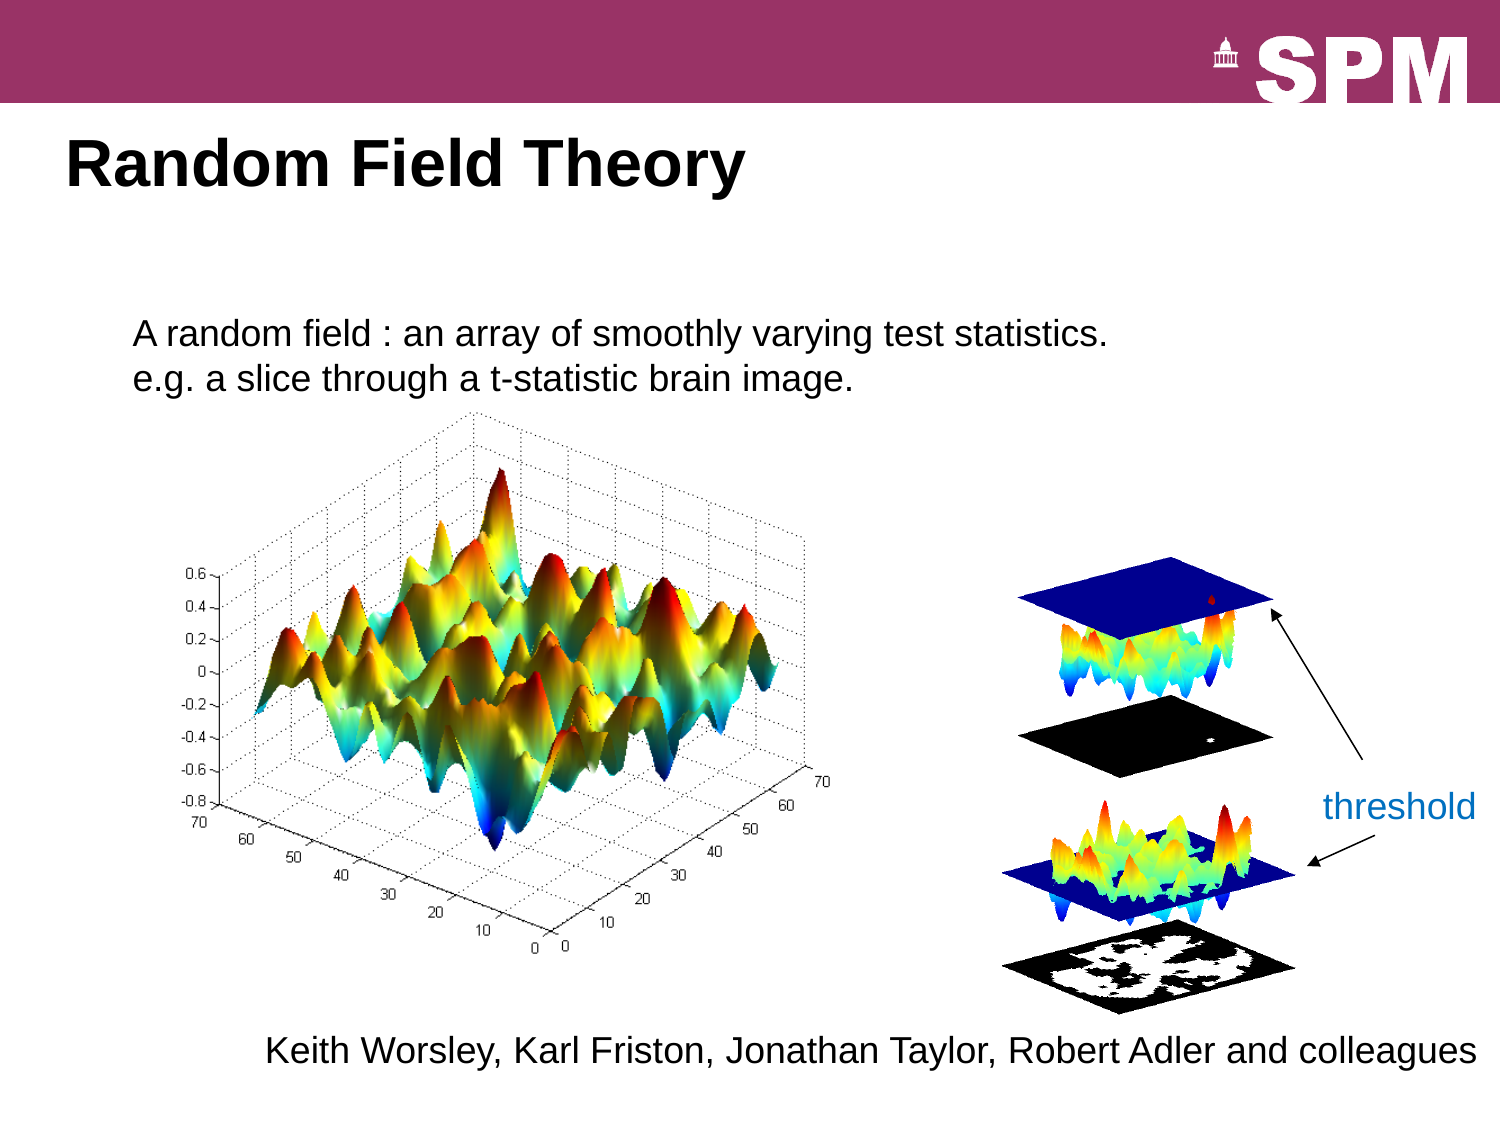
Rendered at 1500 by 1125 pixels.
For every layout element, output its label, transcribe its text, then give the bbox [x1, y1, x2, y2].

picture [174, 405, 841, 957]
text_box A random field : an array of smoothly varying test statistics. e.g. a slice through a t-statistic brain image. [117, 256, 1125, 406]
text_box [1270, 607, 1363, 760]
title Random Field Theory [49, 94, 1401, 226]
text_box Keith Worsley, Karl Friston, Jonathan Taylor, Robert Adler and colleagues [239, 1018, 1493, 1124]
picture [0, 0, 1500, 113]
text_box threshold [1313, 774, 1492, 835]
picture [925, 519, 1309, 1051]
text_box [1306, 835, 1376, 867]
